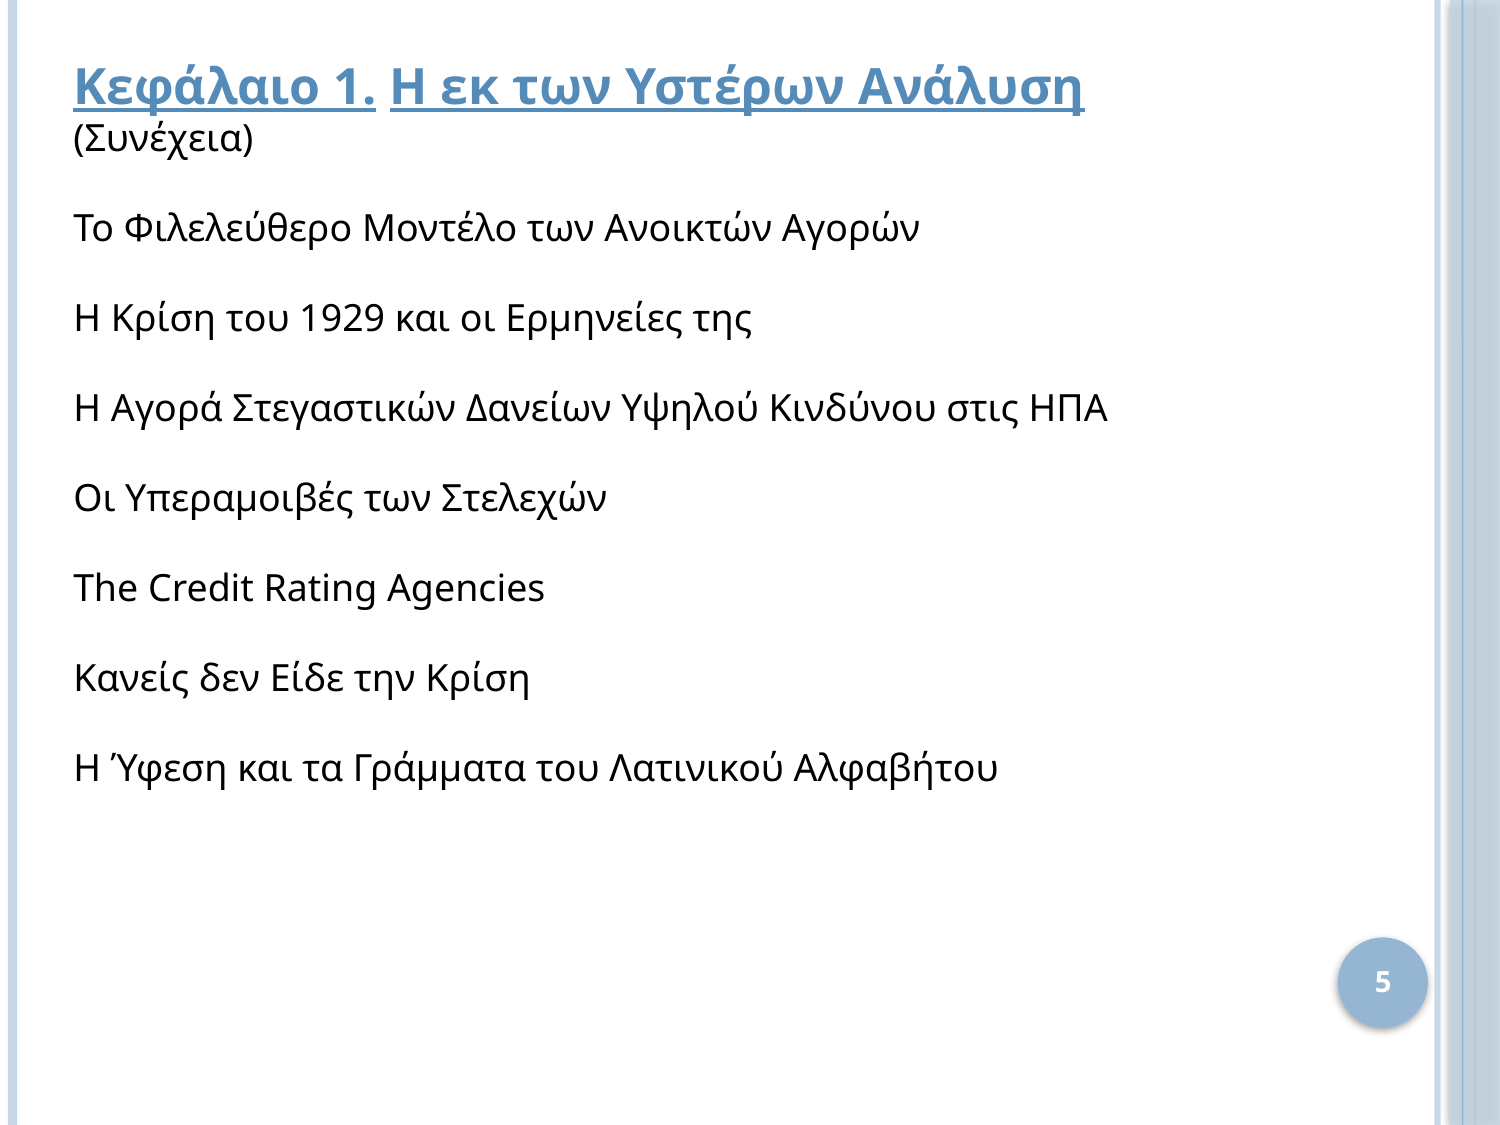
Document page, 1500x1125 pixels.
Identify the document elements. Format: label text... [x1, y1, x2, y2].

slide_number 5 [1333, 940, 1434, 1027]
text_box Κεφάλαιο 1. Η εκ των Υστέρων Ανάλυση (Συνέχεια) Το Φιλελεύθερο Μοντέλο των Ανοικτών Αγορών Η Κρίση του 1929 και οι Ερμηνείες της H Αγορά Στεγαστικών Δανείων Υψηλού Κινδύνου στις ΗΠΑ Οι Υπεραμοιβές των Στελεχών Τhe Credit Rating Agencies Κανείς δεν Είδε την Κρίση Η Ύφεση και τα Γράμματα του Λατινικού Αλφαβήτου [58, 46, 1407, 797]
